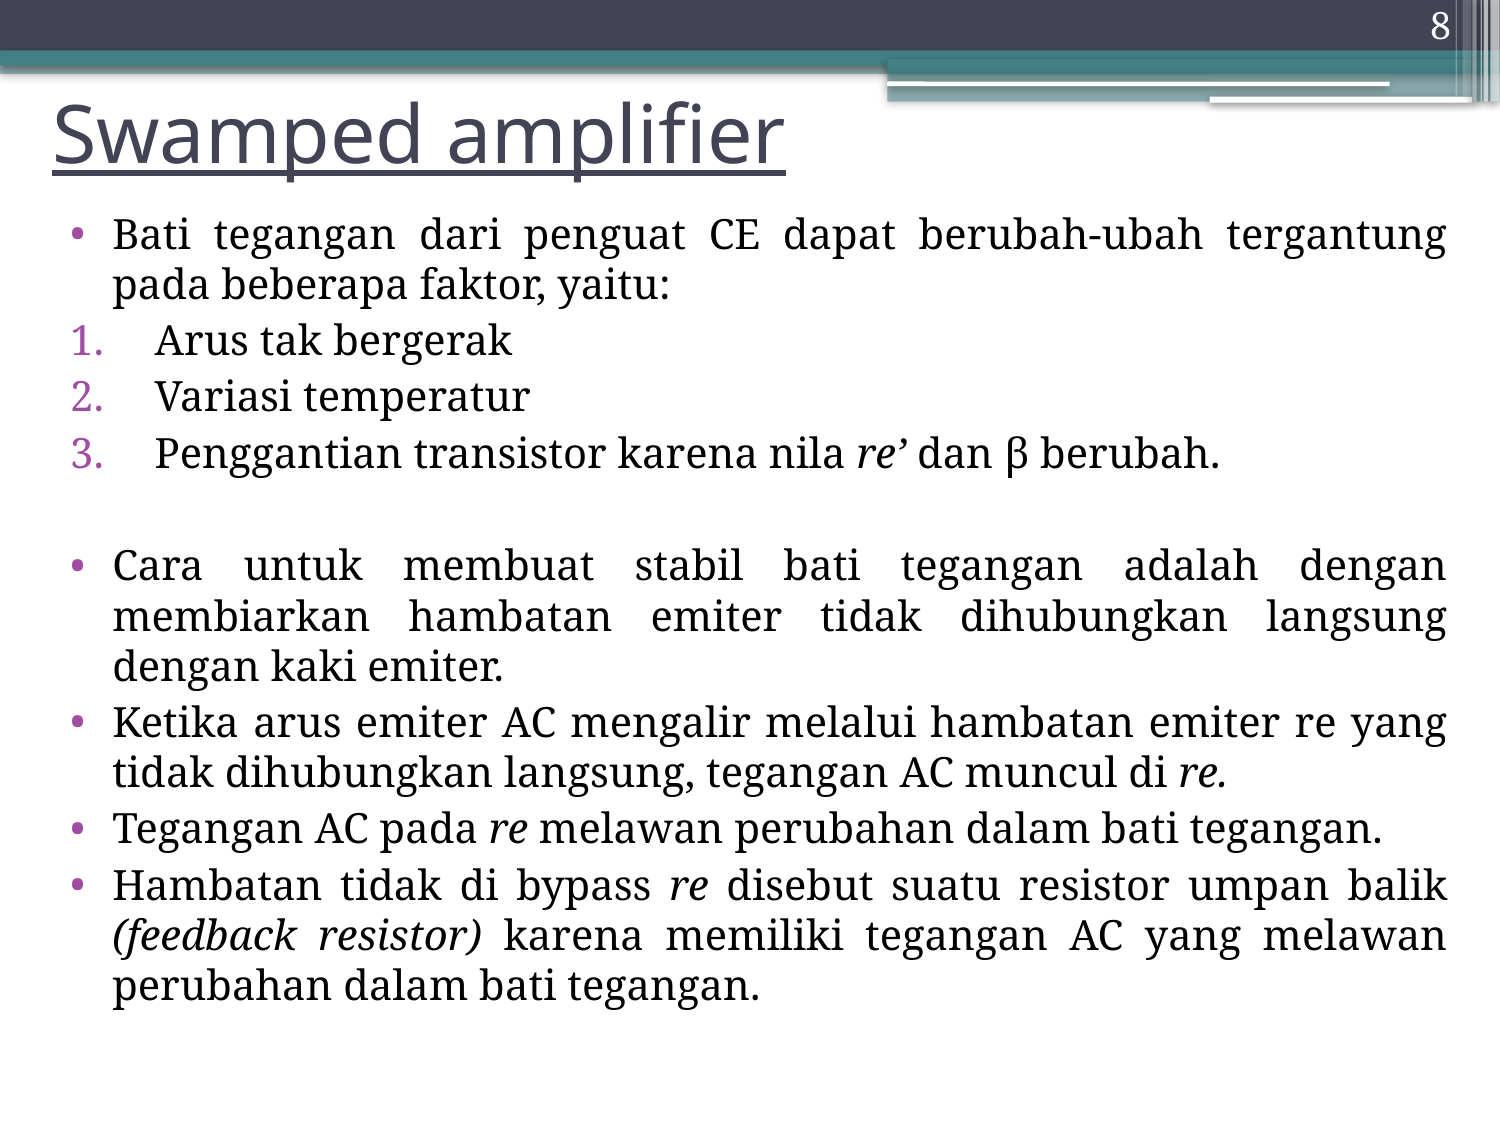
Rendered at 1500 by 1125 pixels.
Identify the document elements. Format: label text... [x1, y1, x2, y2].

slide_number 8 [1341, 0, 1466, 61]
list Bati tegangan dari penguat CE dapat berubah-ubah tergantung pada beberapa faktor, yaitu: Arus tak bergerak Variasi temperatur Penggantian transistor karena nila re’ dan β berubah. Cara untuk membuat stabil bati tegangan adalah dengan membiarkan hambatan emiter tidak dihubungkan langsung dengan kaki emiter. Ketika arus emiter AC mengalir melalui hambatan emiter re yang tidak dihubungkan langsung, tegangan AC muncul di re. Tegangan AC pada re melawan perubahan dalam bati tegangan. Hambatan tidak di bypass re disebut suatu resistor umpan balik (feedback resistor) karena memiliki tegangan AC yang melawan perubahan dalam bati tegangan. [37, 200, 1463, 1063]
title Swamped amplifier [37, 75, 1388, 188]
